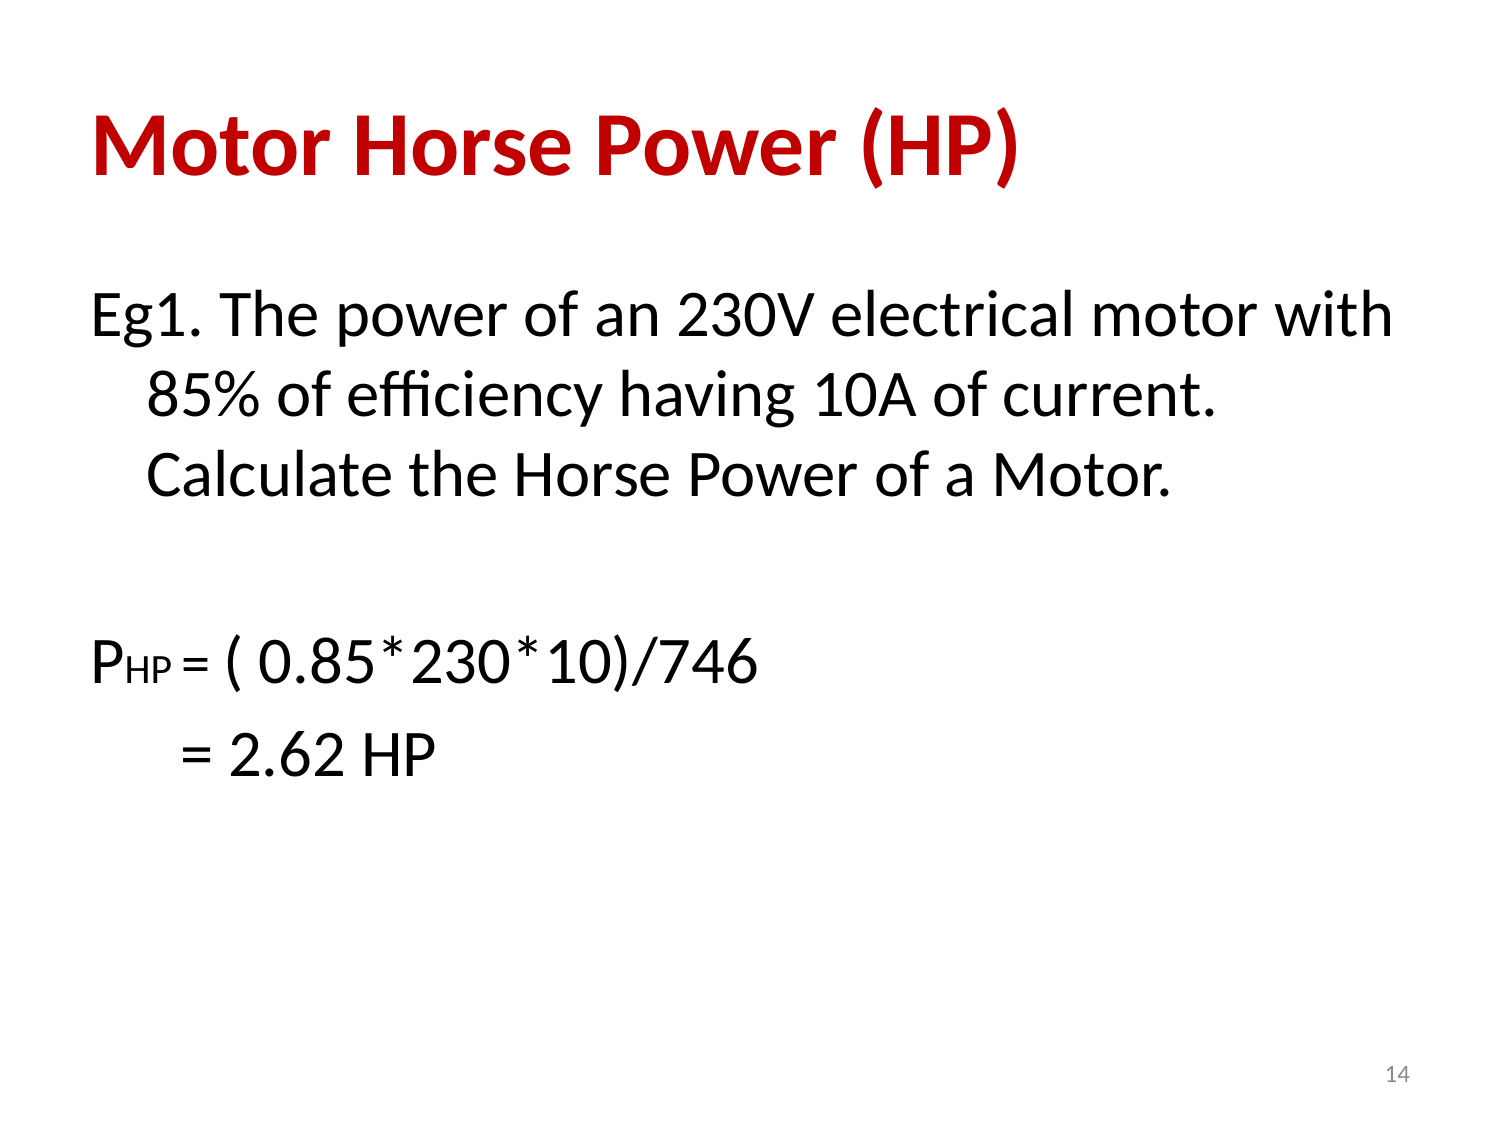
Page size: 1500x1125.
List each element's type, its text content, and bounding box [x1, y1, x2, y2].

title Motor Horse Power (HP) [75, 45, 1425, 233]
slide_number 14 [1074, 1042, 1425, 1103]
list Eg1. The power of an 230V electrical motor with 85% of efficiency having 10A of current. Calculate the Horse Power of a Motor. PHP = ( 0.85*230*10)/746 = 2.62 HP [75, 262, 1425, 1005]
